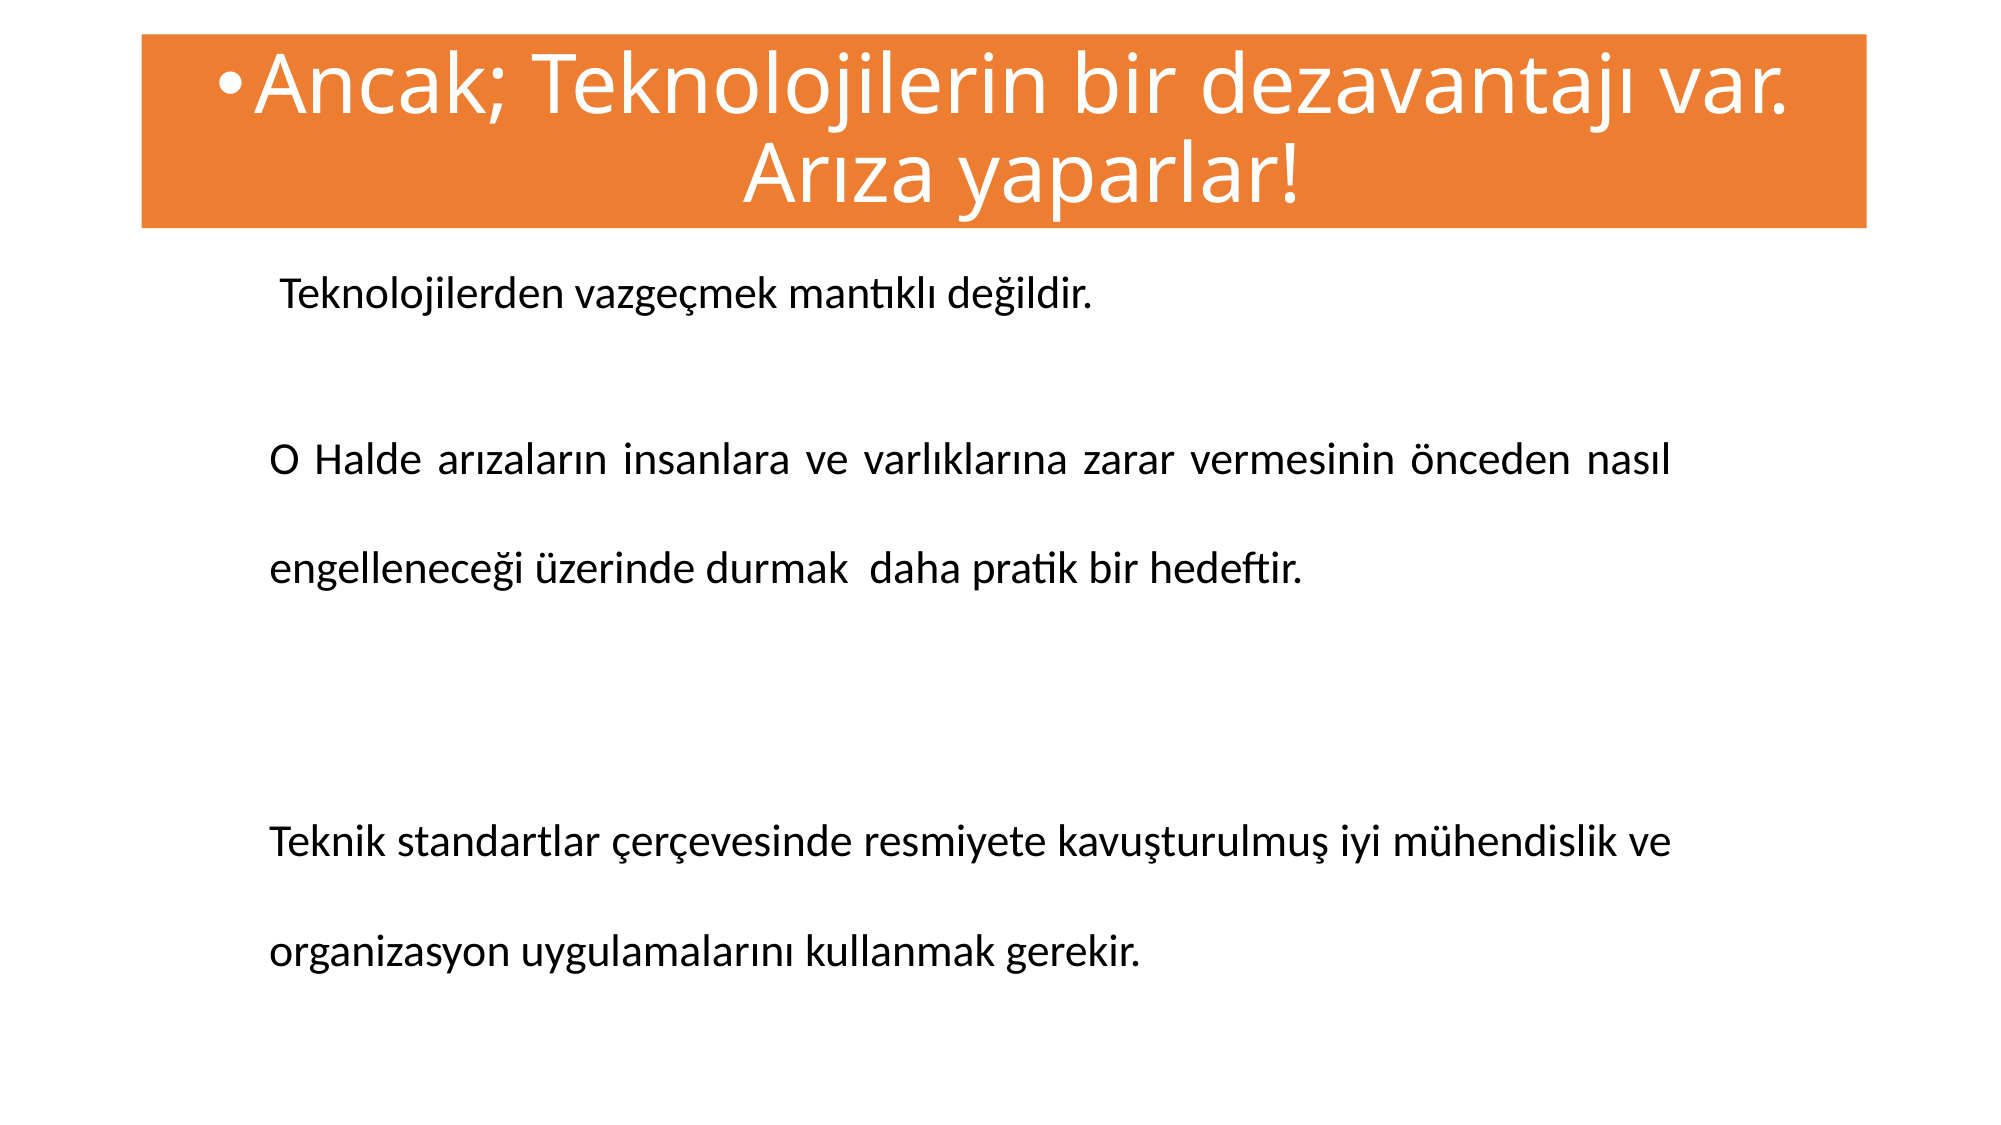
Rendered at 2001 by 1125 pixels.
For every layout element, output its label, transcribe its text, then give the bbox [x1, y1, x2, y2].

text_box Teknolojilerden vazgeçmek mantıklı değildir. [254, 200, 1688, 326]
text_box O Halde arızaların insanlara ve varlıklarına zarar vermesinin önceden nasıl engelleneceği üzerinde durmak daha pratik bir hedeftir. [254, 365, 1688, 601]
text_box Teknik standartlar çerçevesinde resmiyete kavuşturulmuş iyi mühendislik ve organizasyon uygulamalarını kullanmak gerekir. [254, 748, 1688, 1094]
list Ancak; Teknolojilerin bir dezavantajı var. Arıza yaparlar! [141, 34, 1867, 229]
